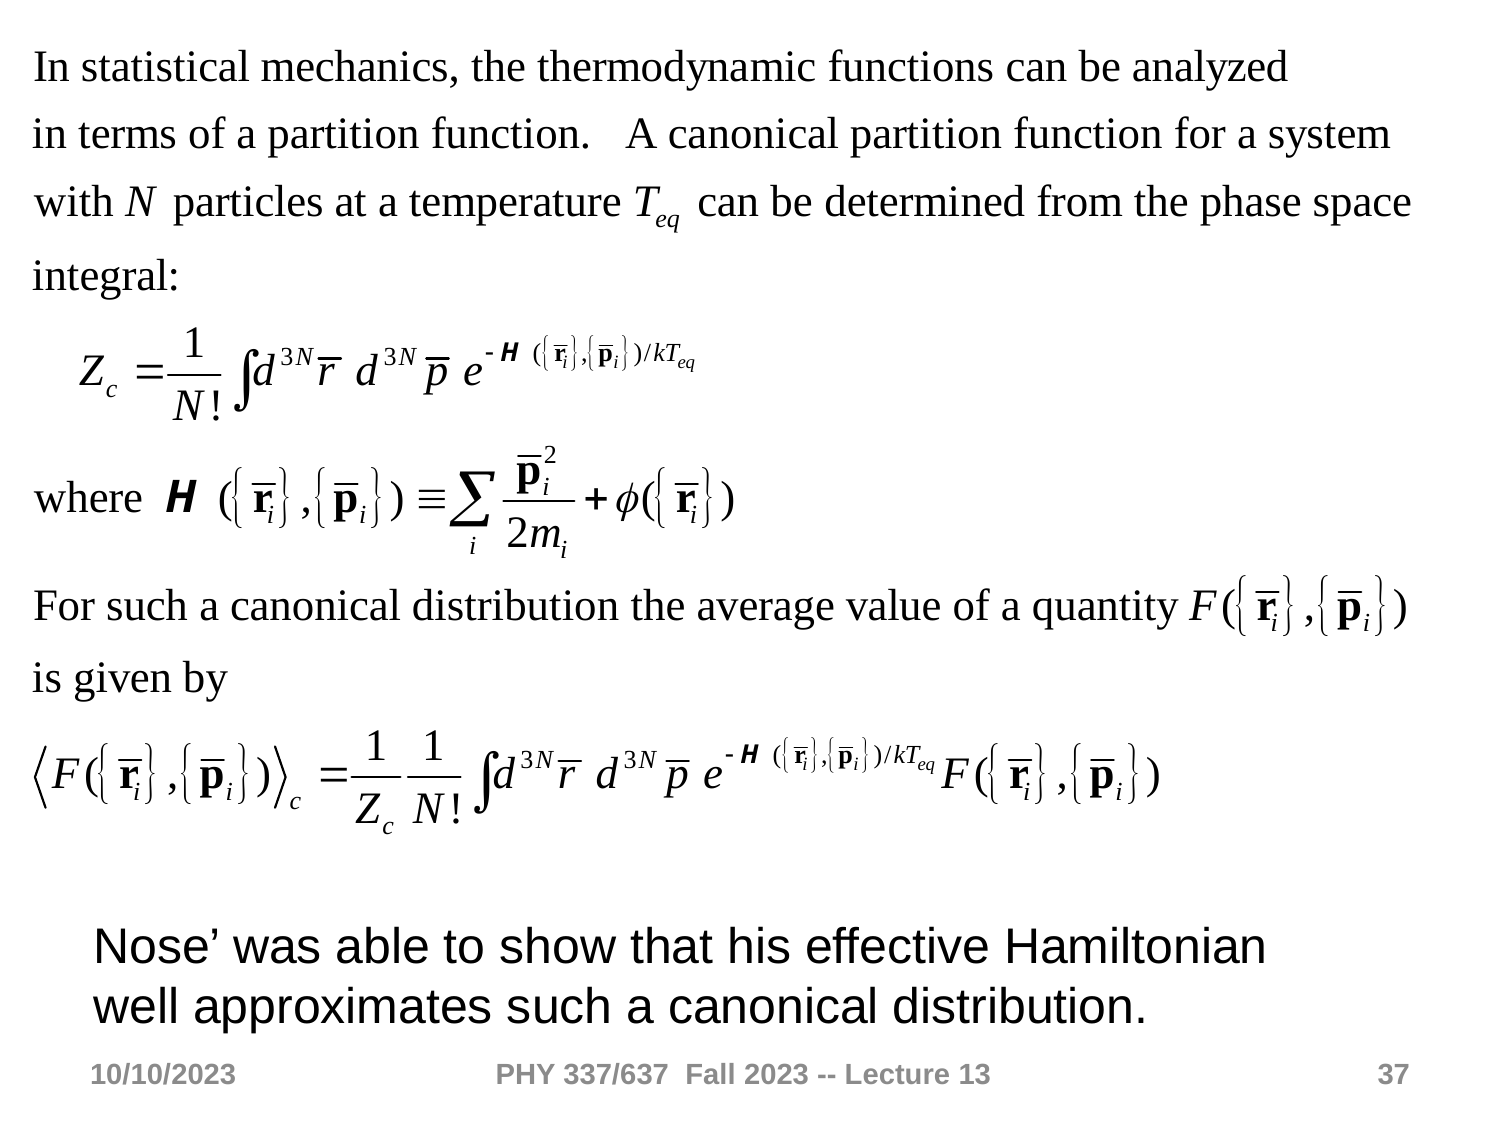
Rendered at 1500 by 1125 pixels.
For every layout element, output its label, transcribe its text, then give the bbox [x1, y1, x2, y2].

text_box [28, 43, 1430, 843]
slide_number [75, 1042, 425, 1103]
text_box Nose’ was able to show that his effective Hamiltonian well approximates such a canonical distribution. [78, 906, 1379, 1041]
slide_number 37 [1074, 1042, 1425, 1103]
footer PHY 337/637 Fall 2023 -- Lecture 13 [450, 1042, 1038, 1103]
